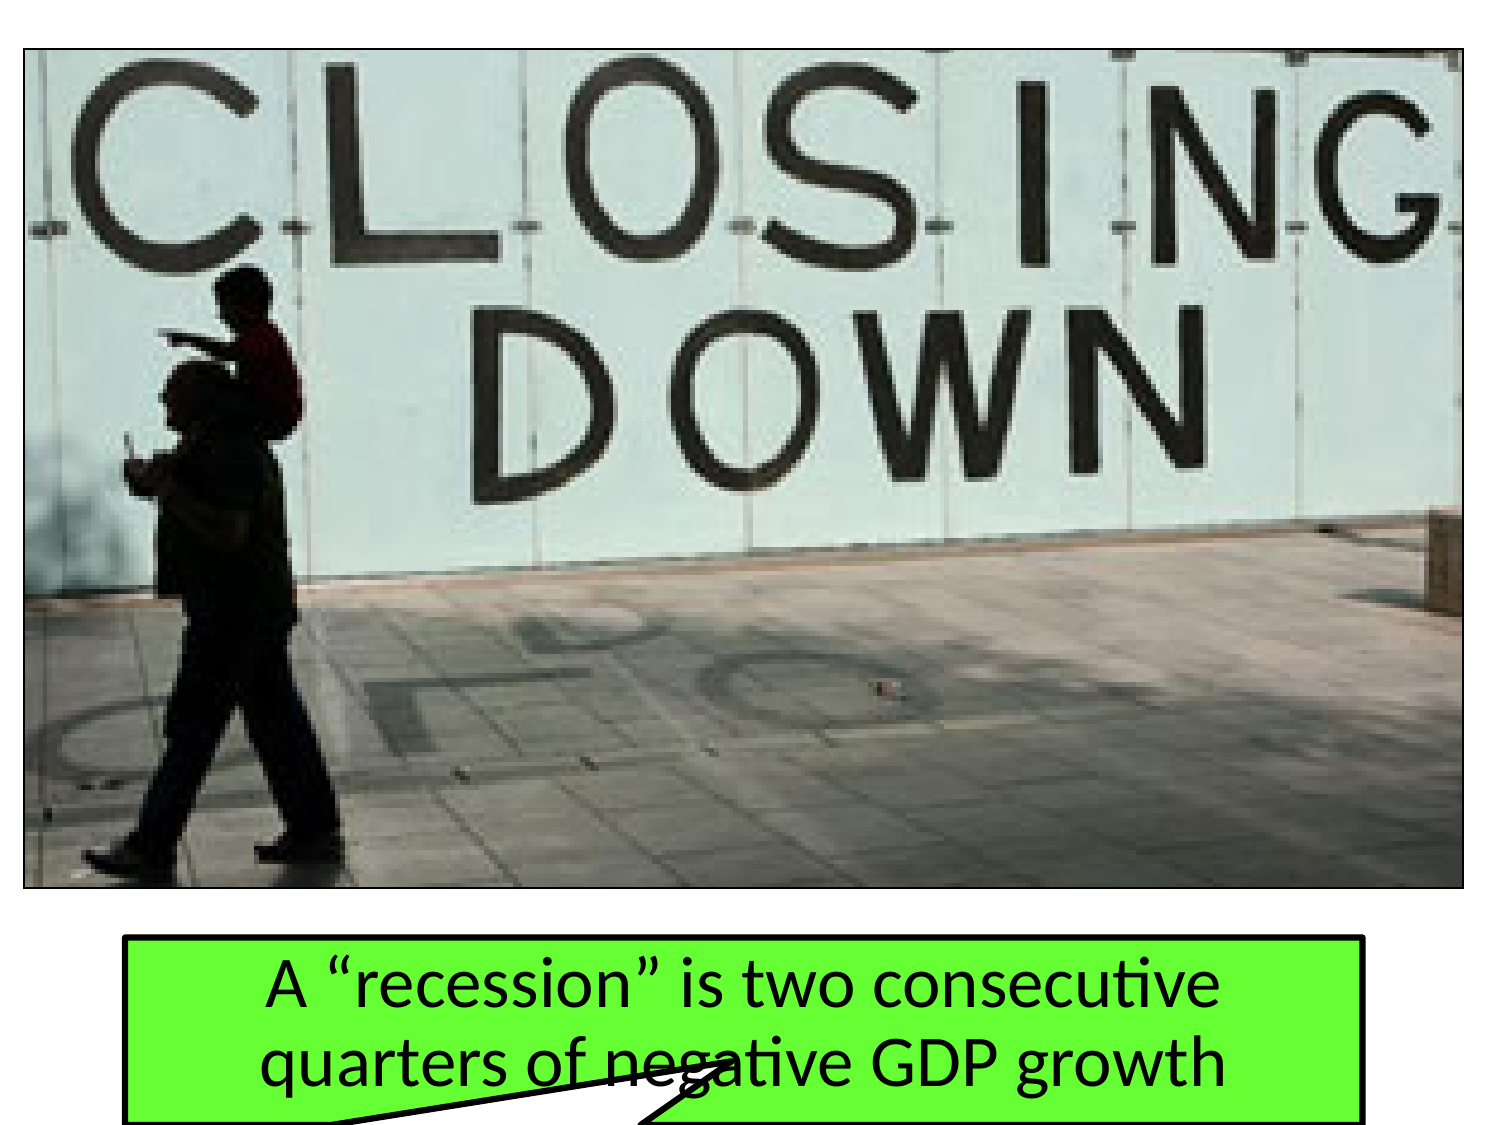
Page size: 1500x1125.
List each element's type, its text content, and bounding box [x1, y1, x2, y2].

picture [24, 49, 1463, 888]
text_box A “recession” is two consecutive quarters of negative GDP growth [125, 937, 1363, 1125]
